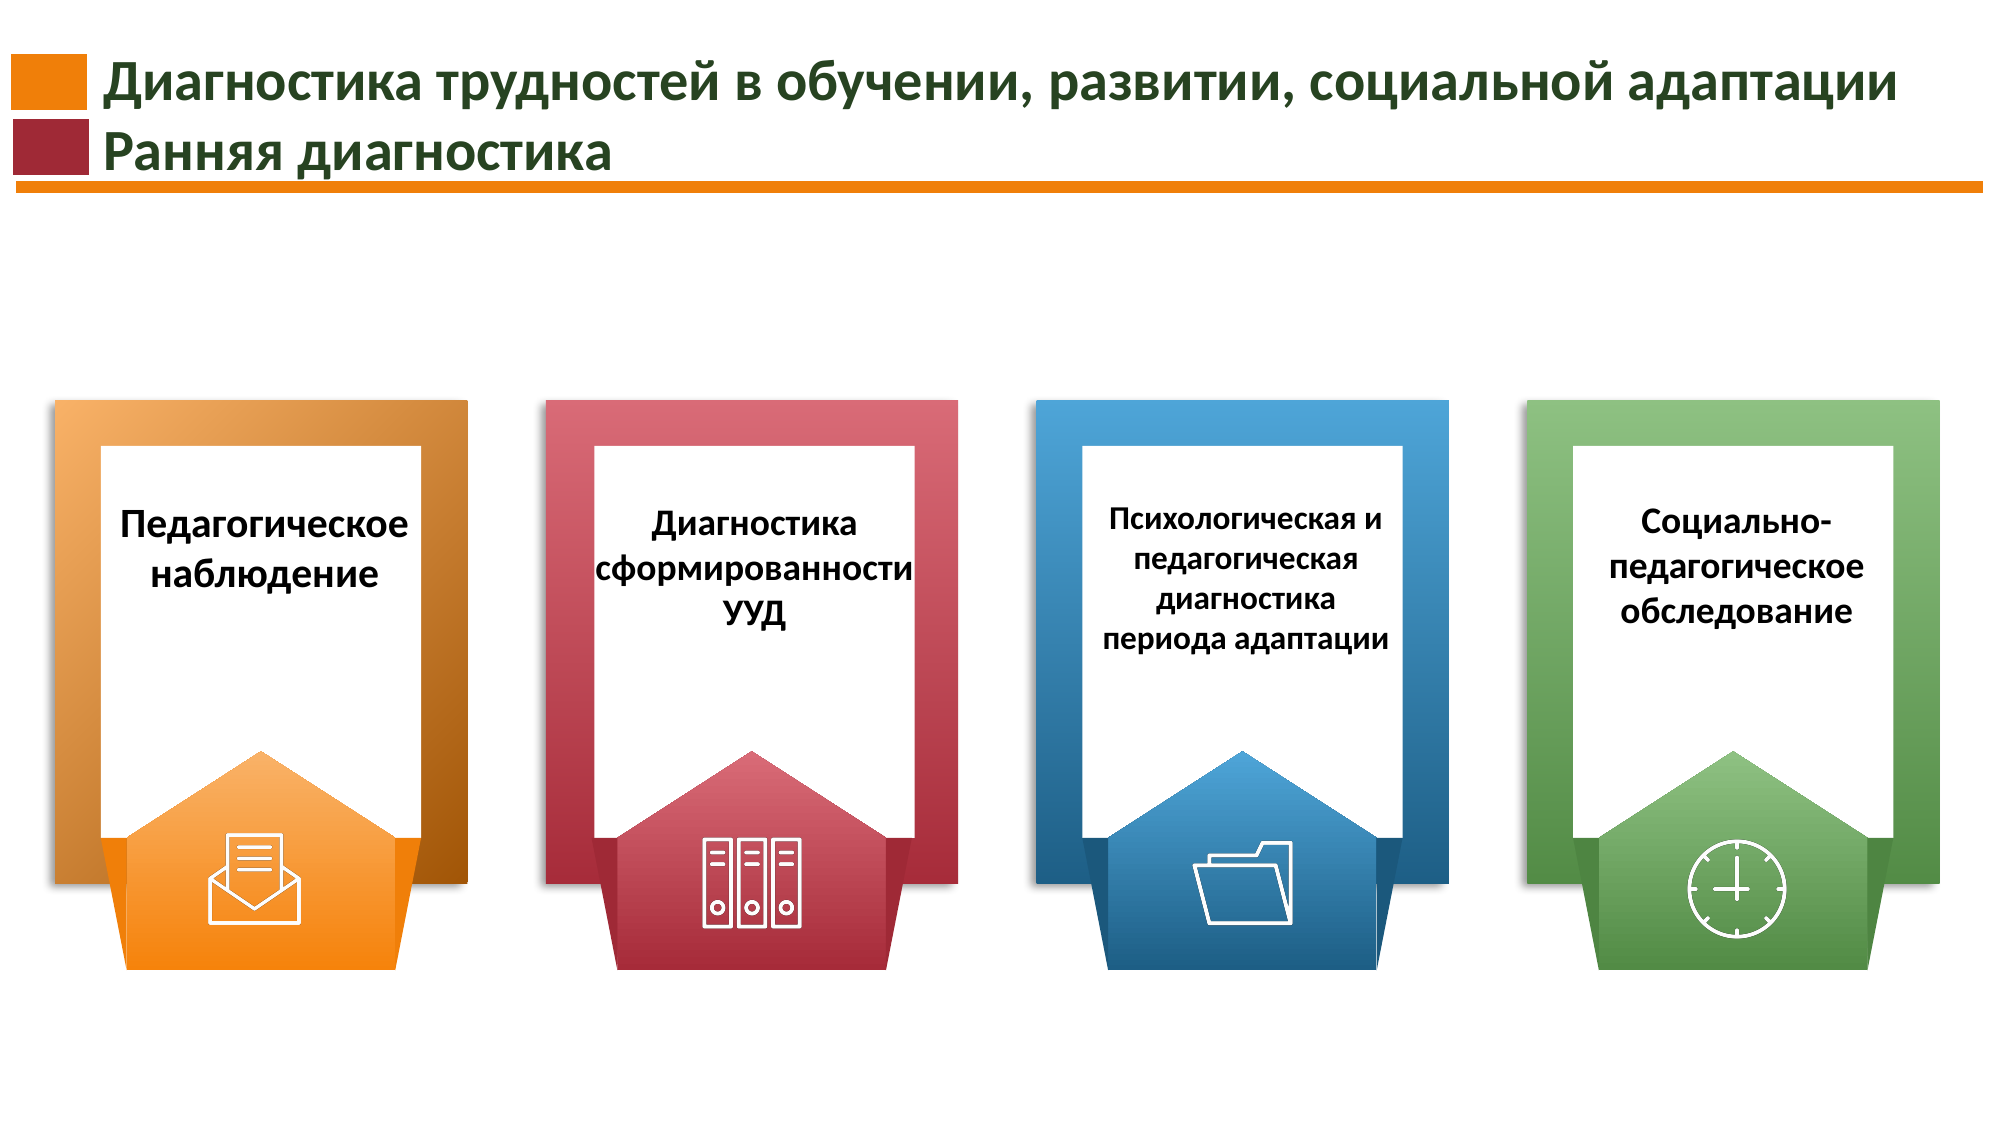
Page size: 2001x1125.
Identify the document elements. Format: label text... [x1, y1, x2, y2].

picture [700, 831, 804, 935]
text_box Диагностика сформированности УУД [579, 490, 930, 641]
text_box Диагностика трудностей в обучении, развитии, социальной адаптации Ранняя диагностика [88, 34, 1920, 186]
text_box [11, 54, 87, 110]
text_box [616, 750, 887, 972]
picture [1190, 831, 1295, 935]
text_box [593, 445, 916, 490]
text_box [13, 119, 89, 175]
picture [1685, 837, 1789, 941]
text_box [1527, 400, 1940, 971]
text_box [884, 836, 914, 971]
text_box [1036, 400, 1449, 971]
text_box [590, 836, 619, 971]
text_box [545, 399, 959, 885]
text_box [593, 641, 916, 839]
picture [206, 831, 303, 927]
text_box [55, 400, 468, 971]
